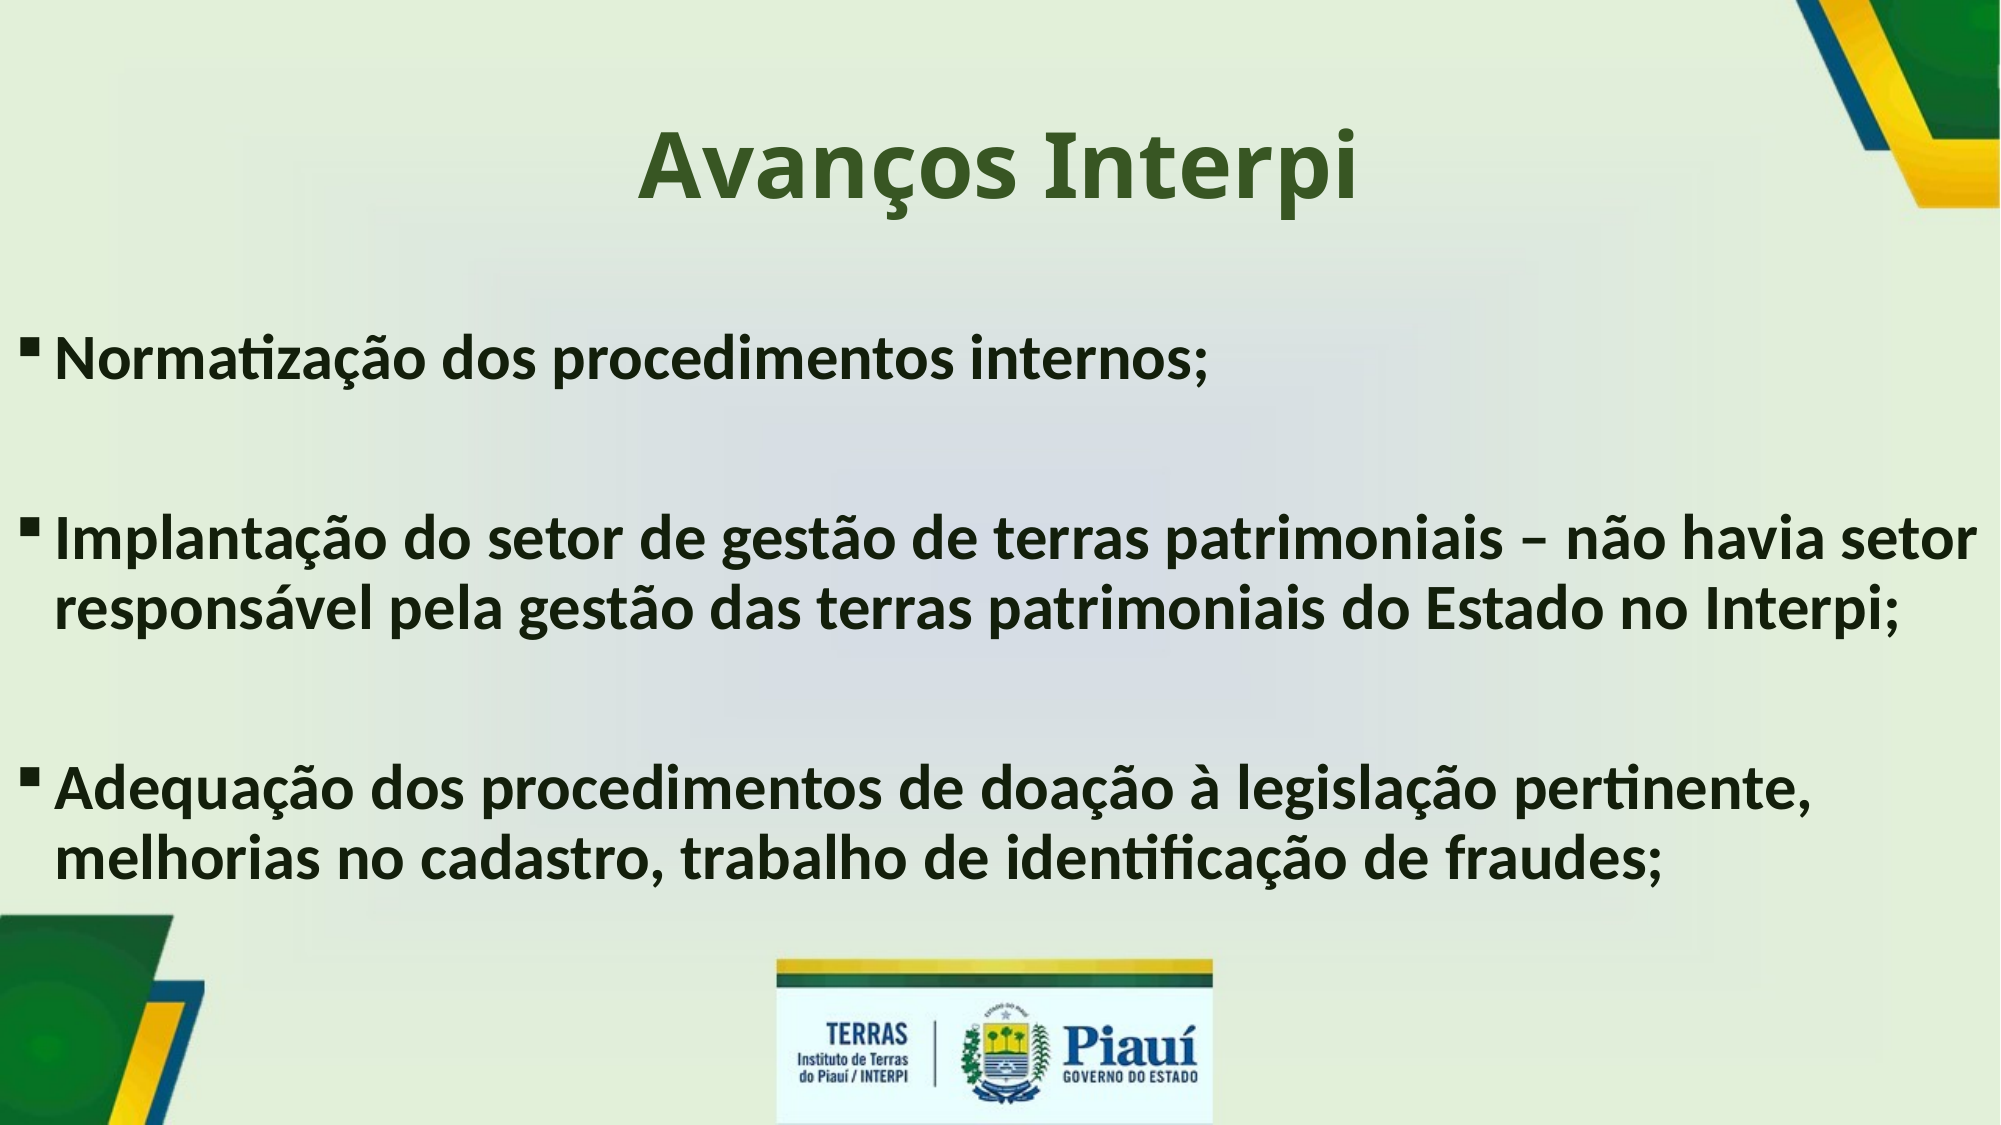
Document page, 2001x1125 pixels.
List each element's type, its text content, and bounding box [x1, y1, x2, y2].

picture [0, 0, 2001, 1125]
title Avanços Interpi [137, 59, 1863, 278]
list Normatização dos procedimentos internos; Implantação do setor de gestão de terras patrimoniais – não havia setor responsável pela gestão das terras patrimoniais do Estado no Interpi; Adequação dos procedimentos de doação à legislação pertinente, melhorias no cadastro, trabalho de identificação de fraudes; [0, 316, 2000, 914]
